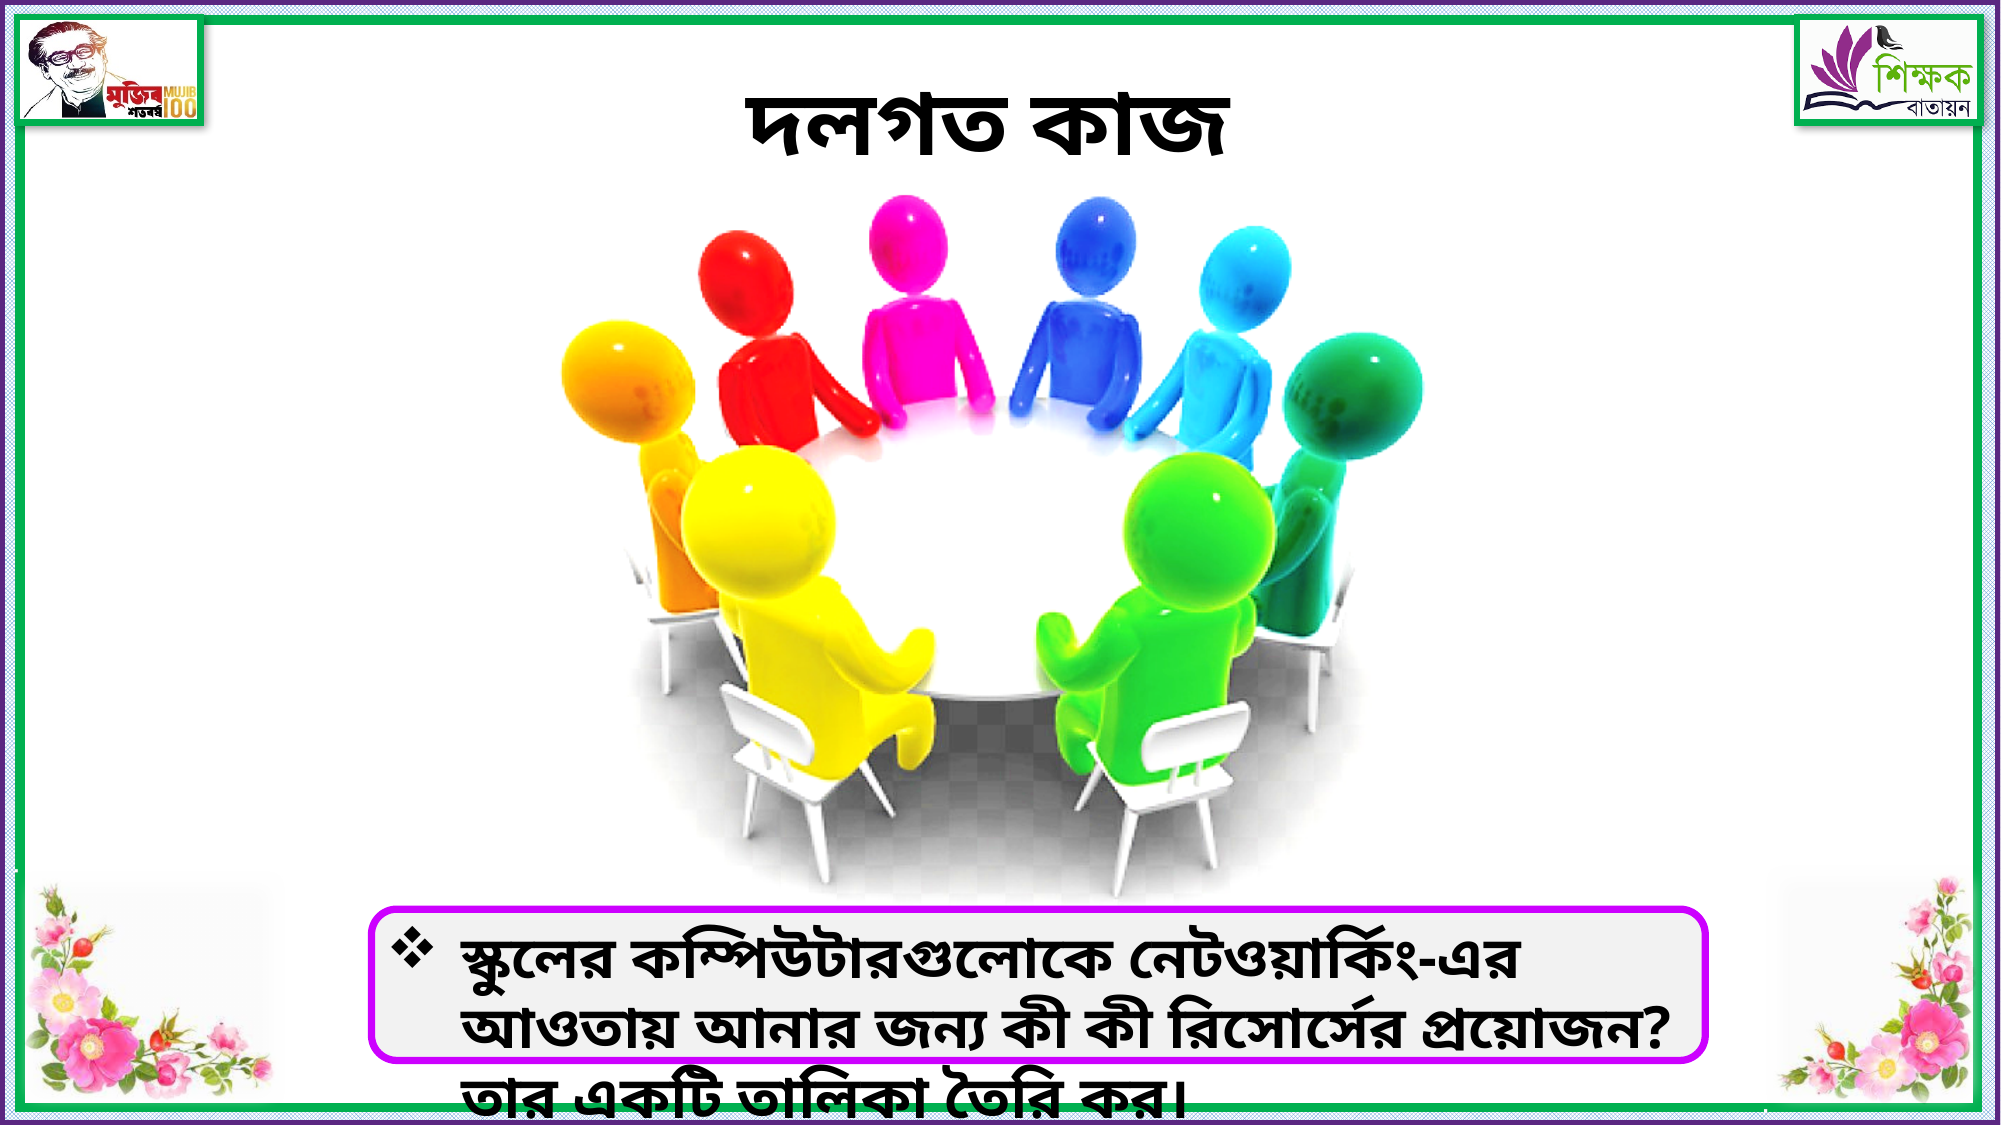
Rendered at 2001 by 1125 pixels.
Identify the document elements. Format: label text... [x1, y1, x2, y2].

picture [1800, 20, 1977, 119]
picture [1794, 893, 1958, 1084]
picture [20, 20, 197, 119]
text_box দলগত কাজ [710, 56, 1290, 163]
text_box স্কুলের কম্পিউটারগুলোকে নেটওয়ার্কিং-এর আওতায় আনার জন্য কী কী রিসোর্সের প্রয়োজন? তার একটি তালিকা তৈরি কর। [371, 912, 1706, 1125]
text_box [1623, 908, 1694, 912]
picture [360, 163, 1623, 978]
picture [45, 899, 257, 1083]
